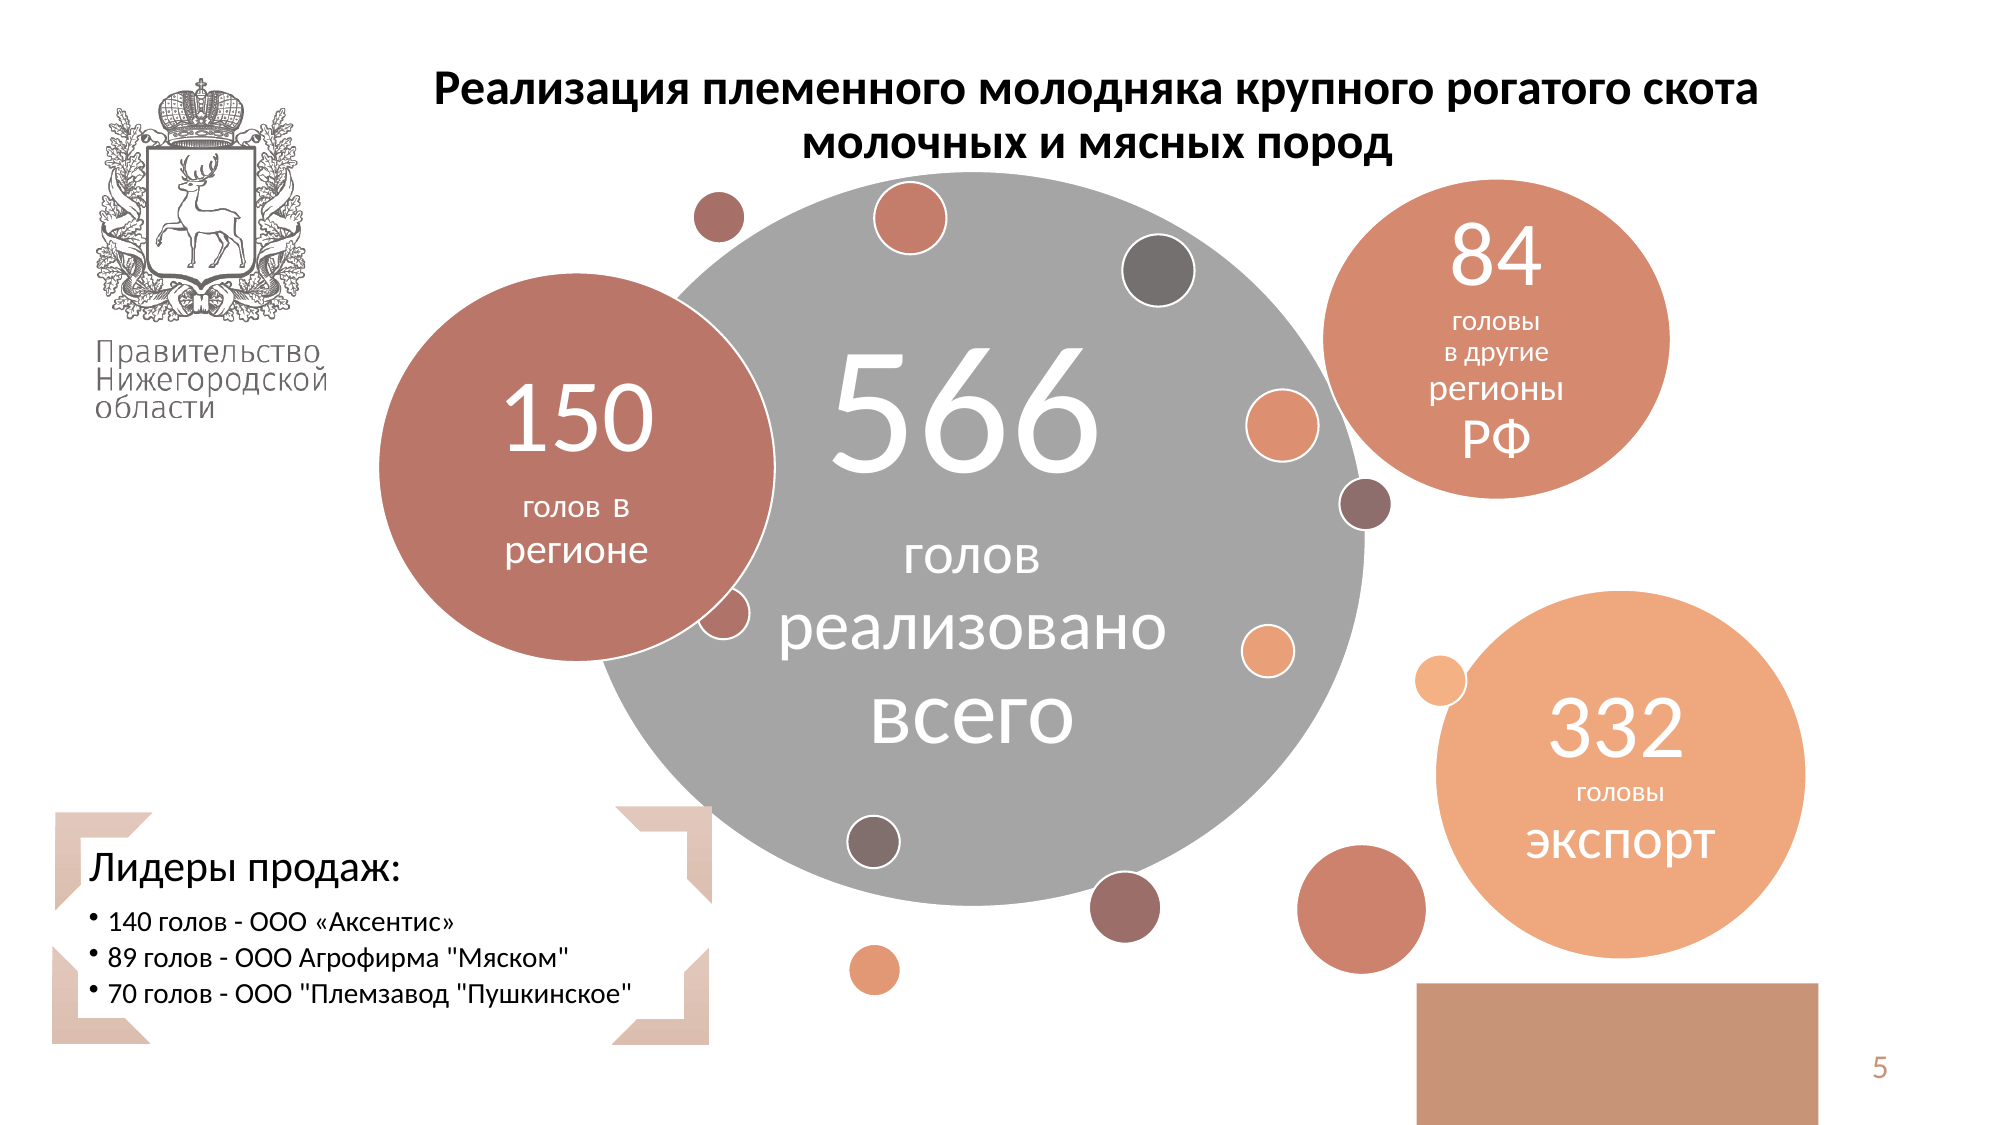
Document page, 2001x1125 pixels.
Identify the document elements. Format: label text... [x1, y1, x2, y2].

slide_number 4 [1453, 1034, 1904, 1095]
text_box Реализация племенного молодняка крупного рогатого скота молочных и мясных пород [362, 60, 1832, 177]
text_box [0, 567, 787, 1058]
picture [96, 78, 326, 418]
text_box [425, 131, 1759, 1021]
